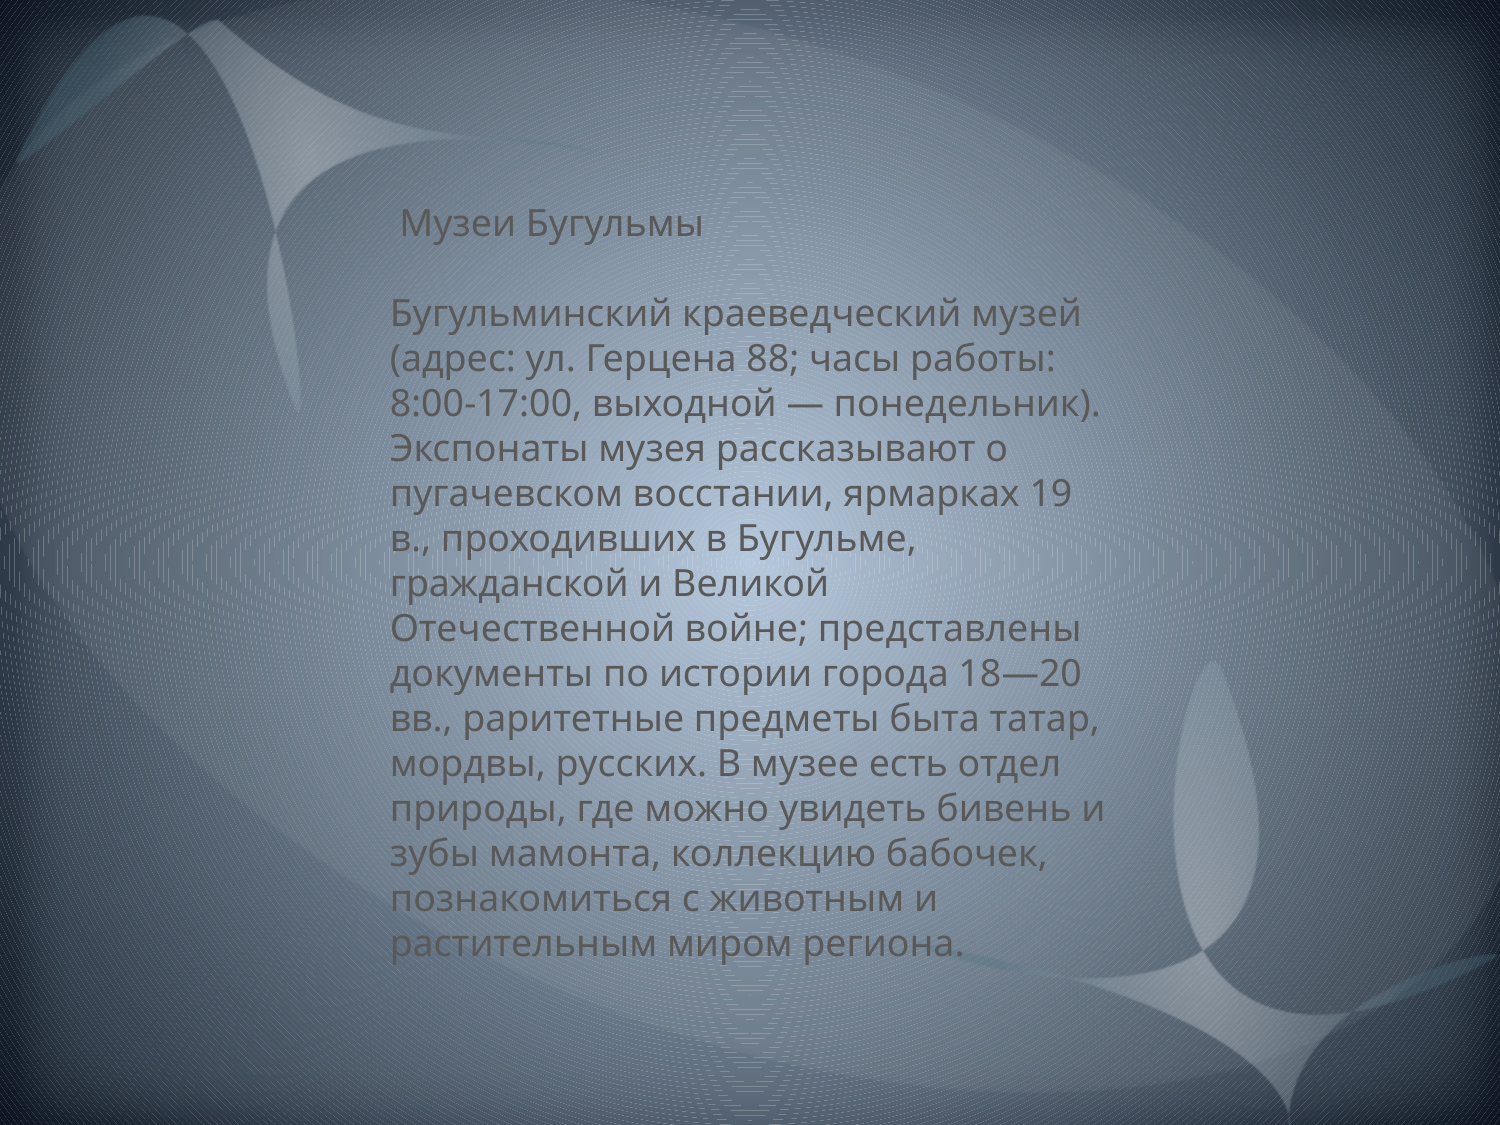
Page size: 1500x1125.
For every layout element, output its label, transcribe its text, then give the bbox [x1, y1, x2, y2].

picture [0, 0, 1500, 1125]
text_box Музеи Бугульмы Бугульминский краеведческий музей (адрес: ул. Герцена 88; часы работы: 8:00-17:00, выходной — понедельник). Экспонаты музея рассказывают о пугачевском восстании, ярмарках 19 в., проходивших в Бугульме, гражданской и Великой Отечественной войне; представлены документы по истории города 18—20 вв., раритетные предметы быта татар, мордвы, русских. В музее есть отдел природы, где можно увидеть бивень и зубы мамонта, коллекцию бабочек, познакомиться с животным и растительным миром региона. [374, 191, 1125, 972]
